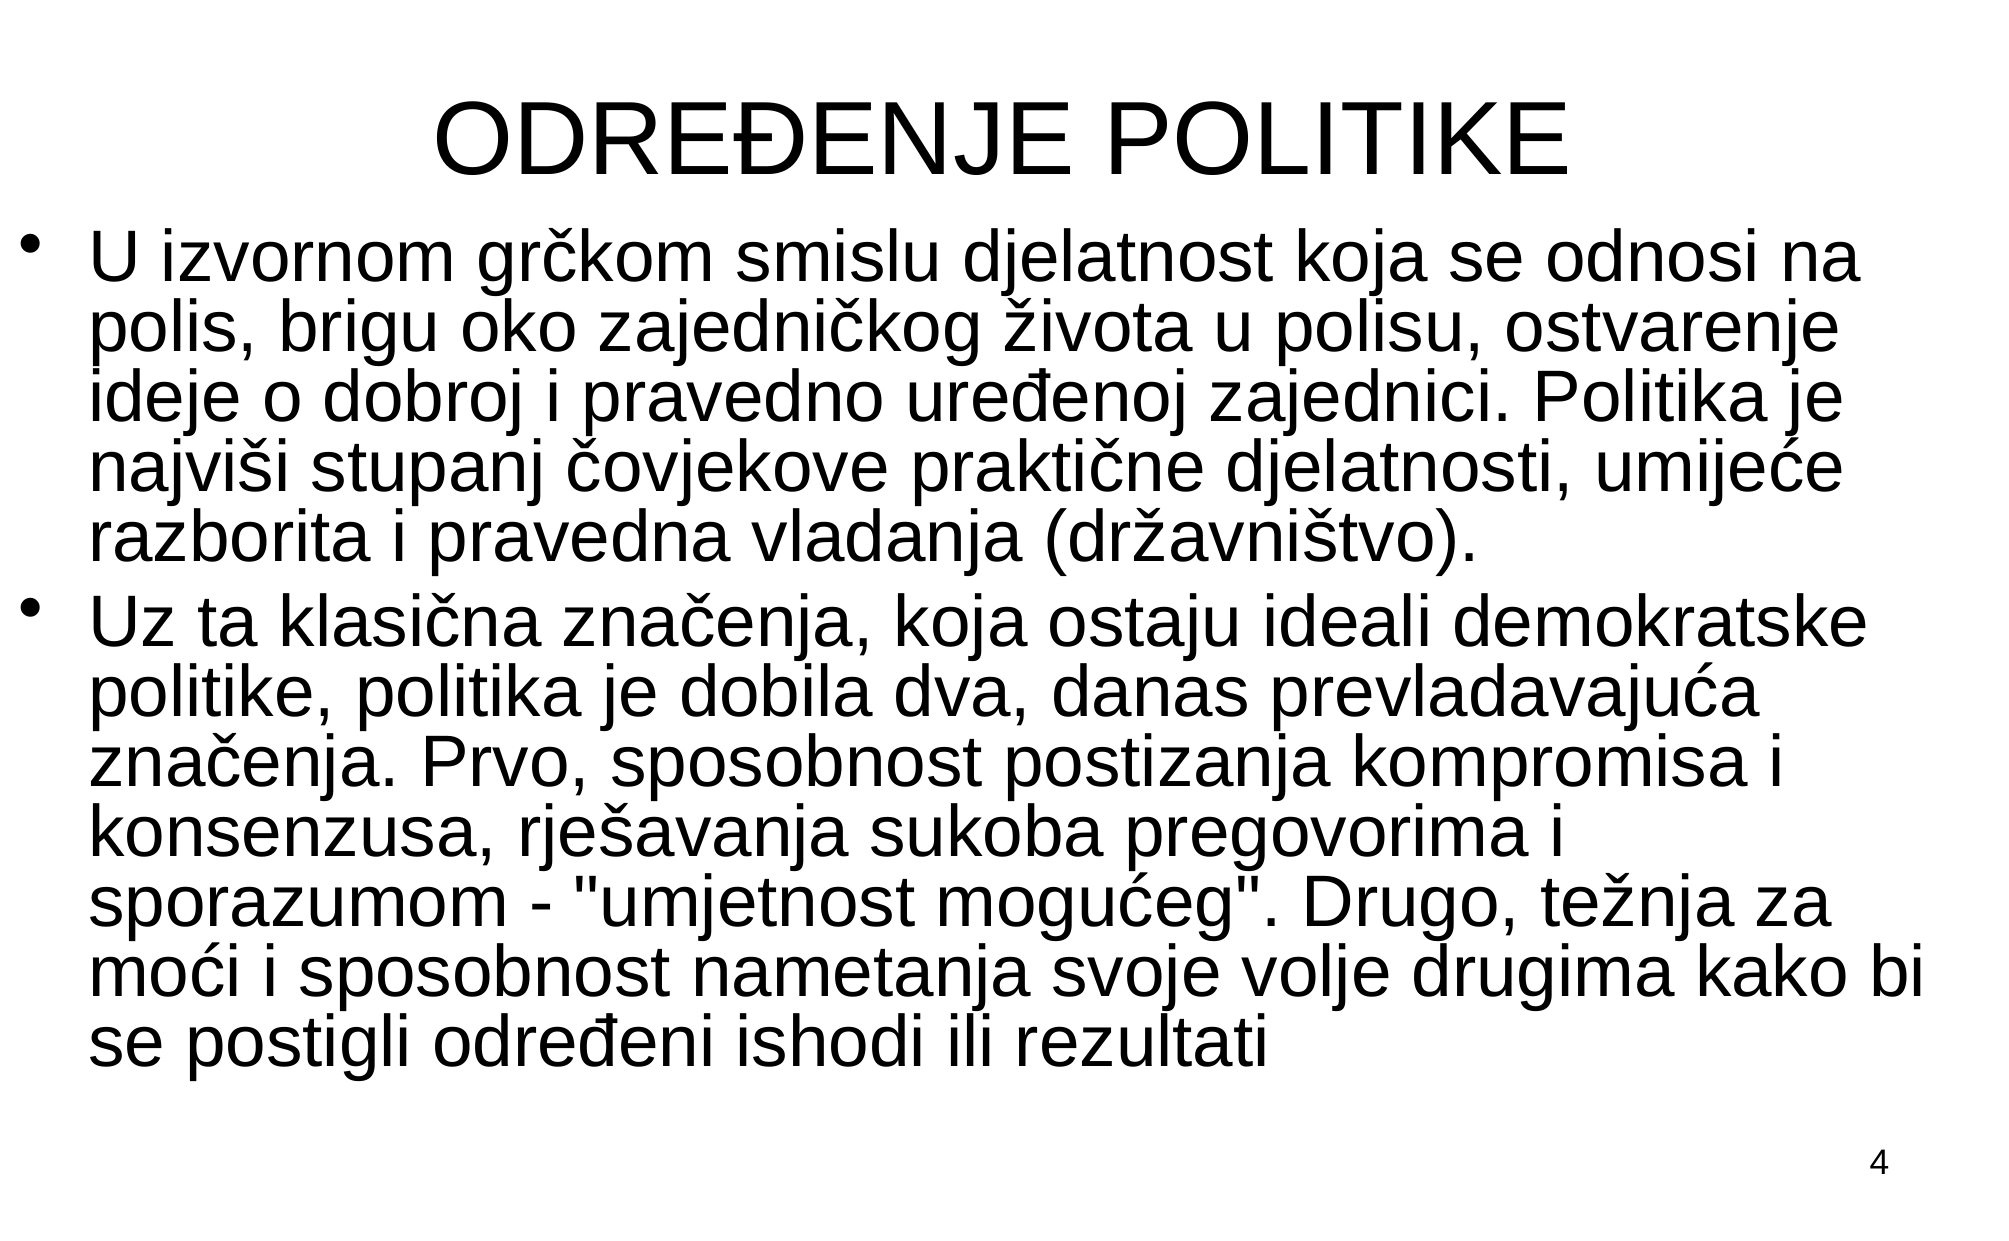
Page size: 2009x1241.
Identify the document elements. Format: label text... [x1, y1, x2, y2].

list U izvornom grčkom smislu djelatnost koja se odnosi na polis, brigu oko zajedničkog života u polisu, ostvarenje ideje o dobroj i pravedno uređenoj zajednici. Politika je najviši stupanj čovjekove praktične djelatnosti, umijeće razborita i pravedna vladanja (državništvo). Uz ta klasična značenja, koja ostaju ideali demokratske politike, politika je dobila dva, danas prevladavajuća značenja. Prvo, sposobnost postizanja kompromisa i konsenzusa, rješavanja sukoba pregovorima i sporazumom - "umjetnost mogućeg". Drugo, težnja za moći i sposobnost nametanja svoje volje drugima kako bi se postigli određeni ishodi ili rezultati [0, 216, 2008, 1241]
title ODREĐENJE POLITIKE [100, 49, 1906, 216]
